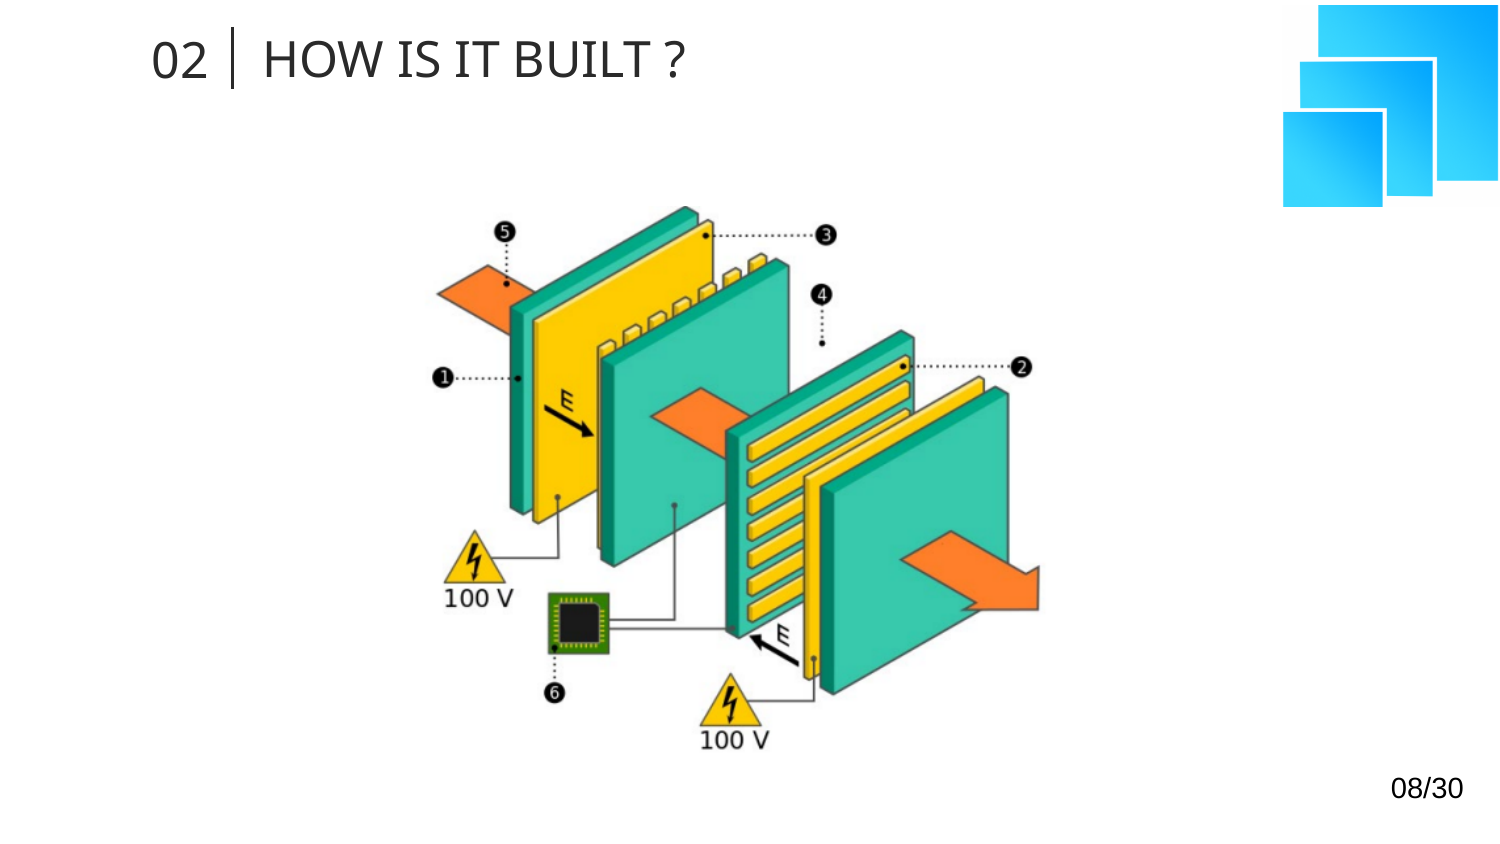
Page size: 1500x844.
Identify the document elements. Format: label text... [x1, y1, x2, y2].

picture [1282, 5, 1500, 208]
picture [413, 206, 1052, 755]
text_box 08/30 [1375, 762, 1479, 812]
title HOW IS IT BUILT ? [23, 12, 926, 152]
title 02 [70, 0, 290, 104]
